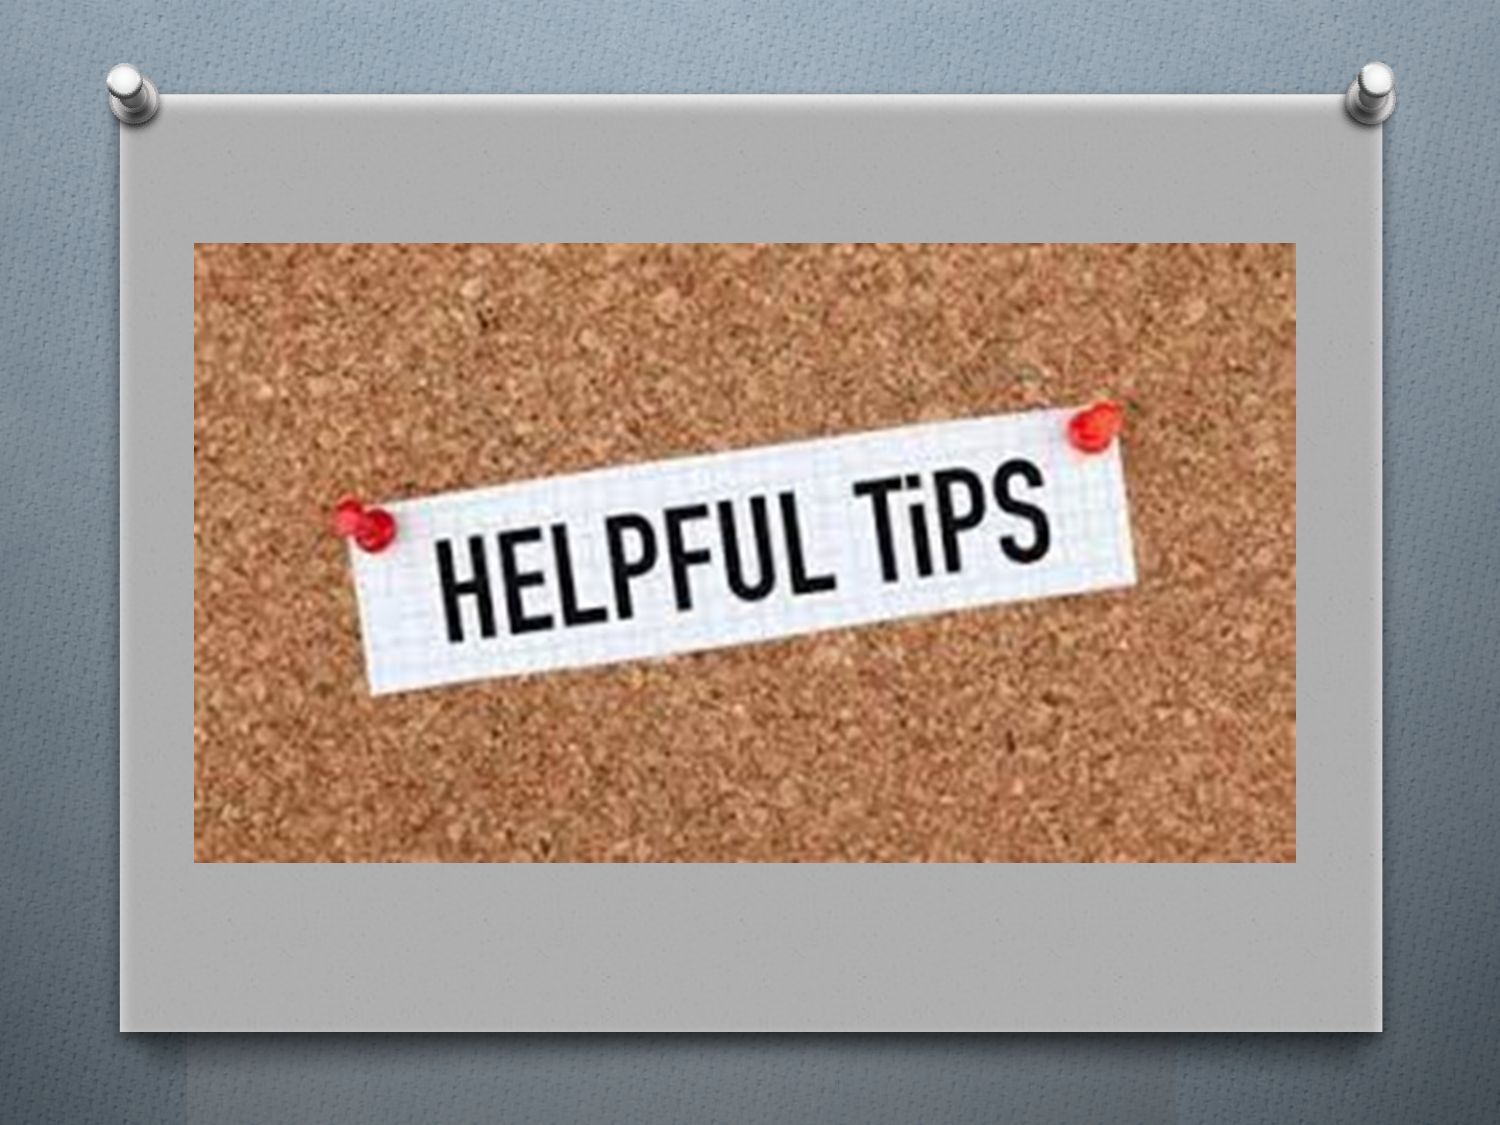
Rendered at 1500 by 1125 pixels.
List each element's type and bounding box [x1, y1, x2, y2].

list [194, 243, 1296, 863]
picture [75, 29, 198, 153]
picture [1317, 35, 1439, 156]
